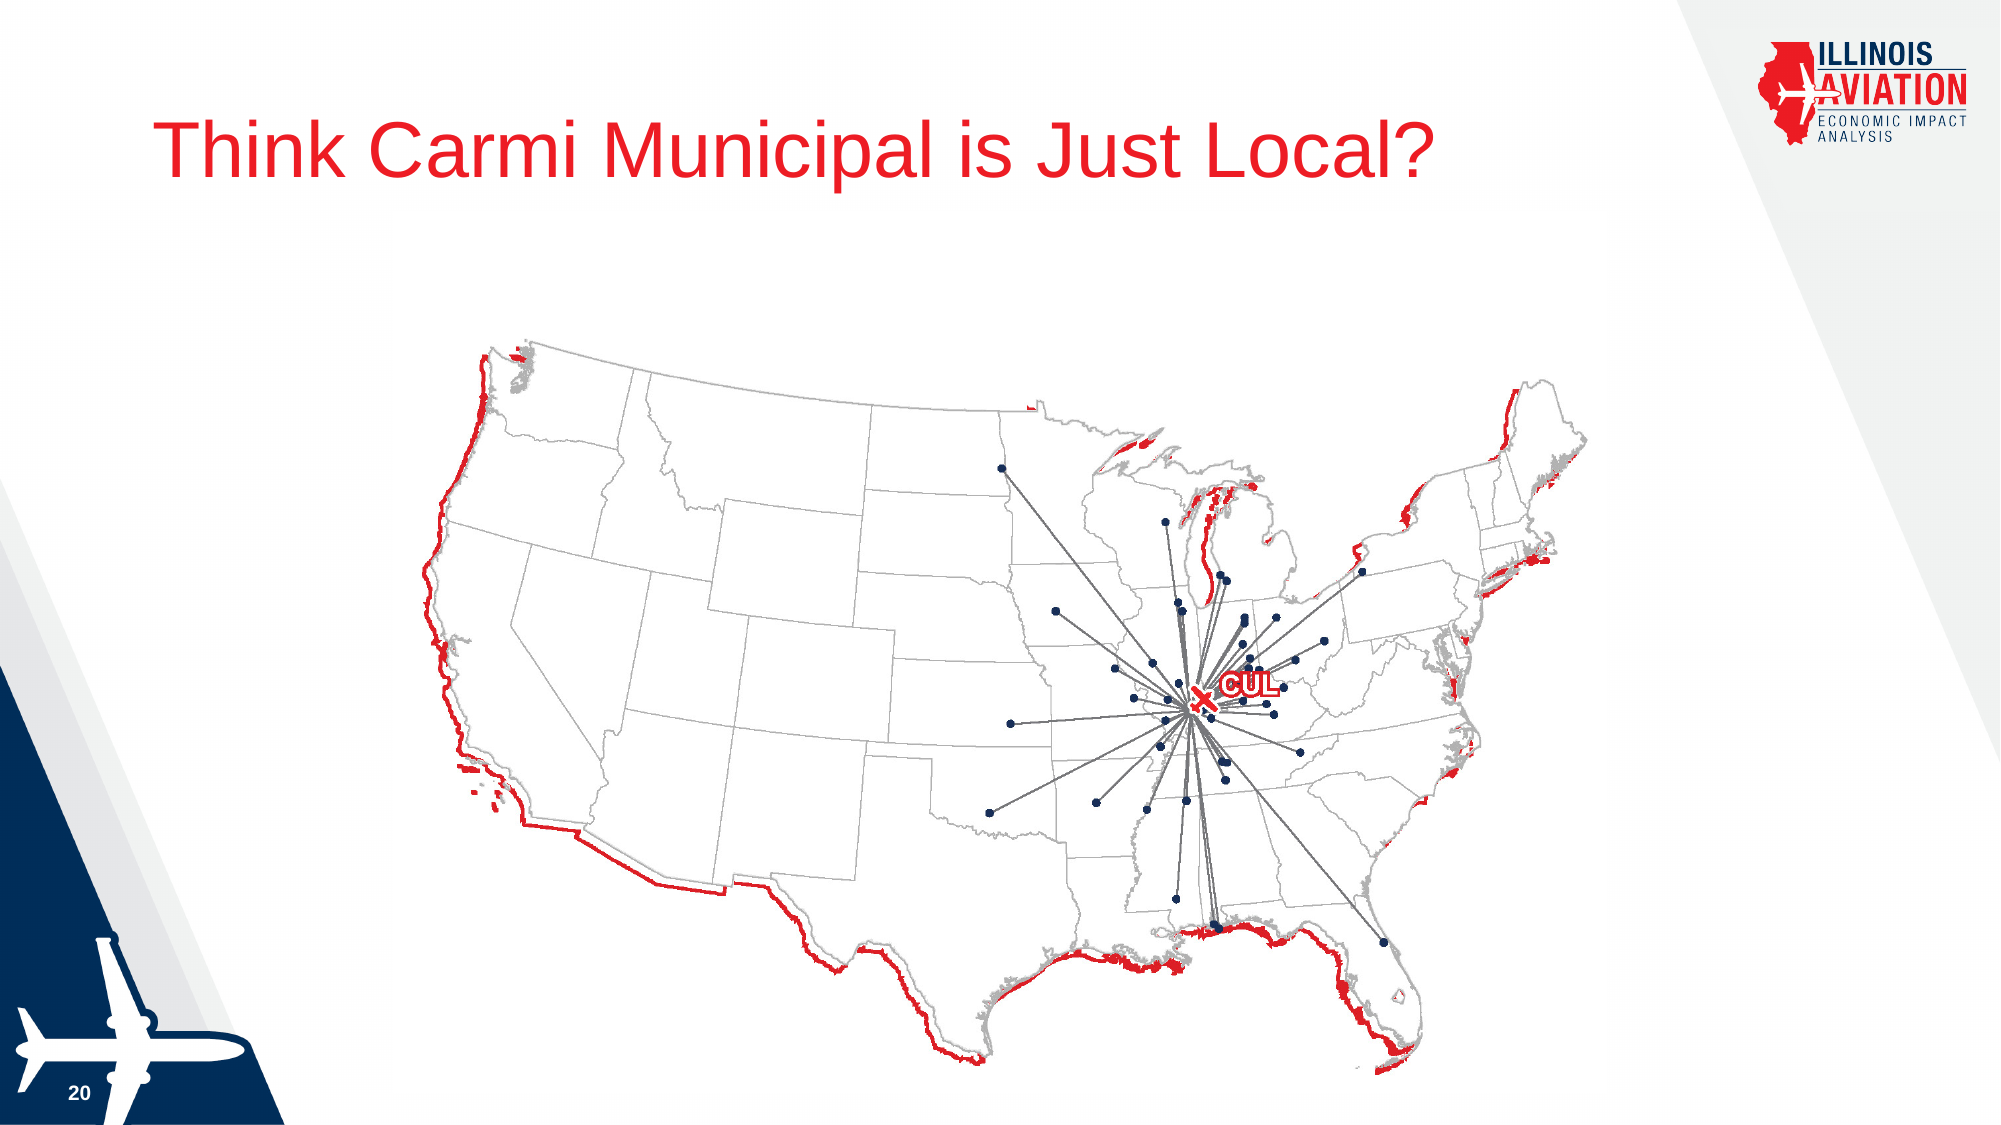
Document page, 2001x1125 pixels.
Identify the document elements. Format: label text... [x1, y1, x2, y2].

picture [0, 0, 2001, 1125]
slide_number 20 [0, 1060, 107, 1125]
title Think Carmi Municipal is Just Local? [137, 59, 1655, 245]
